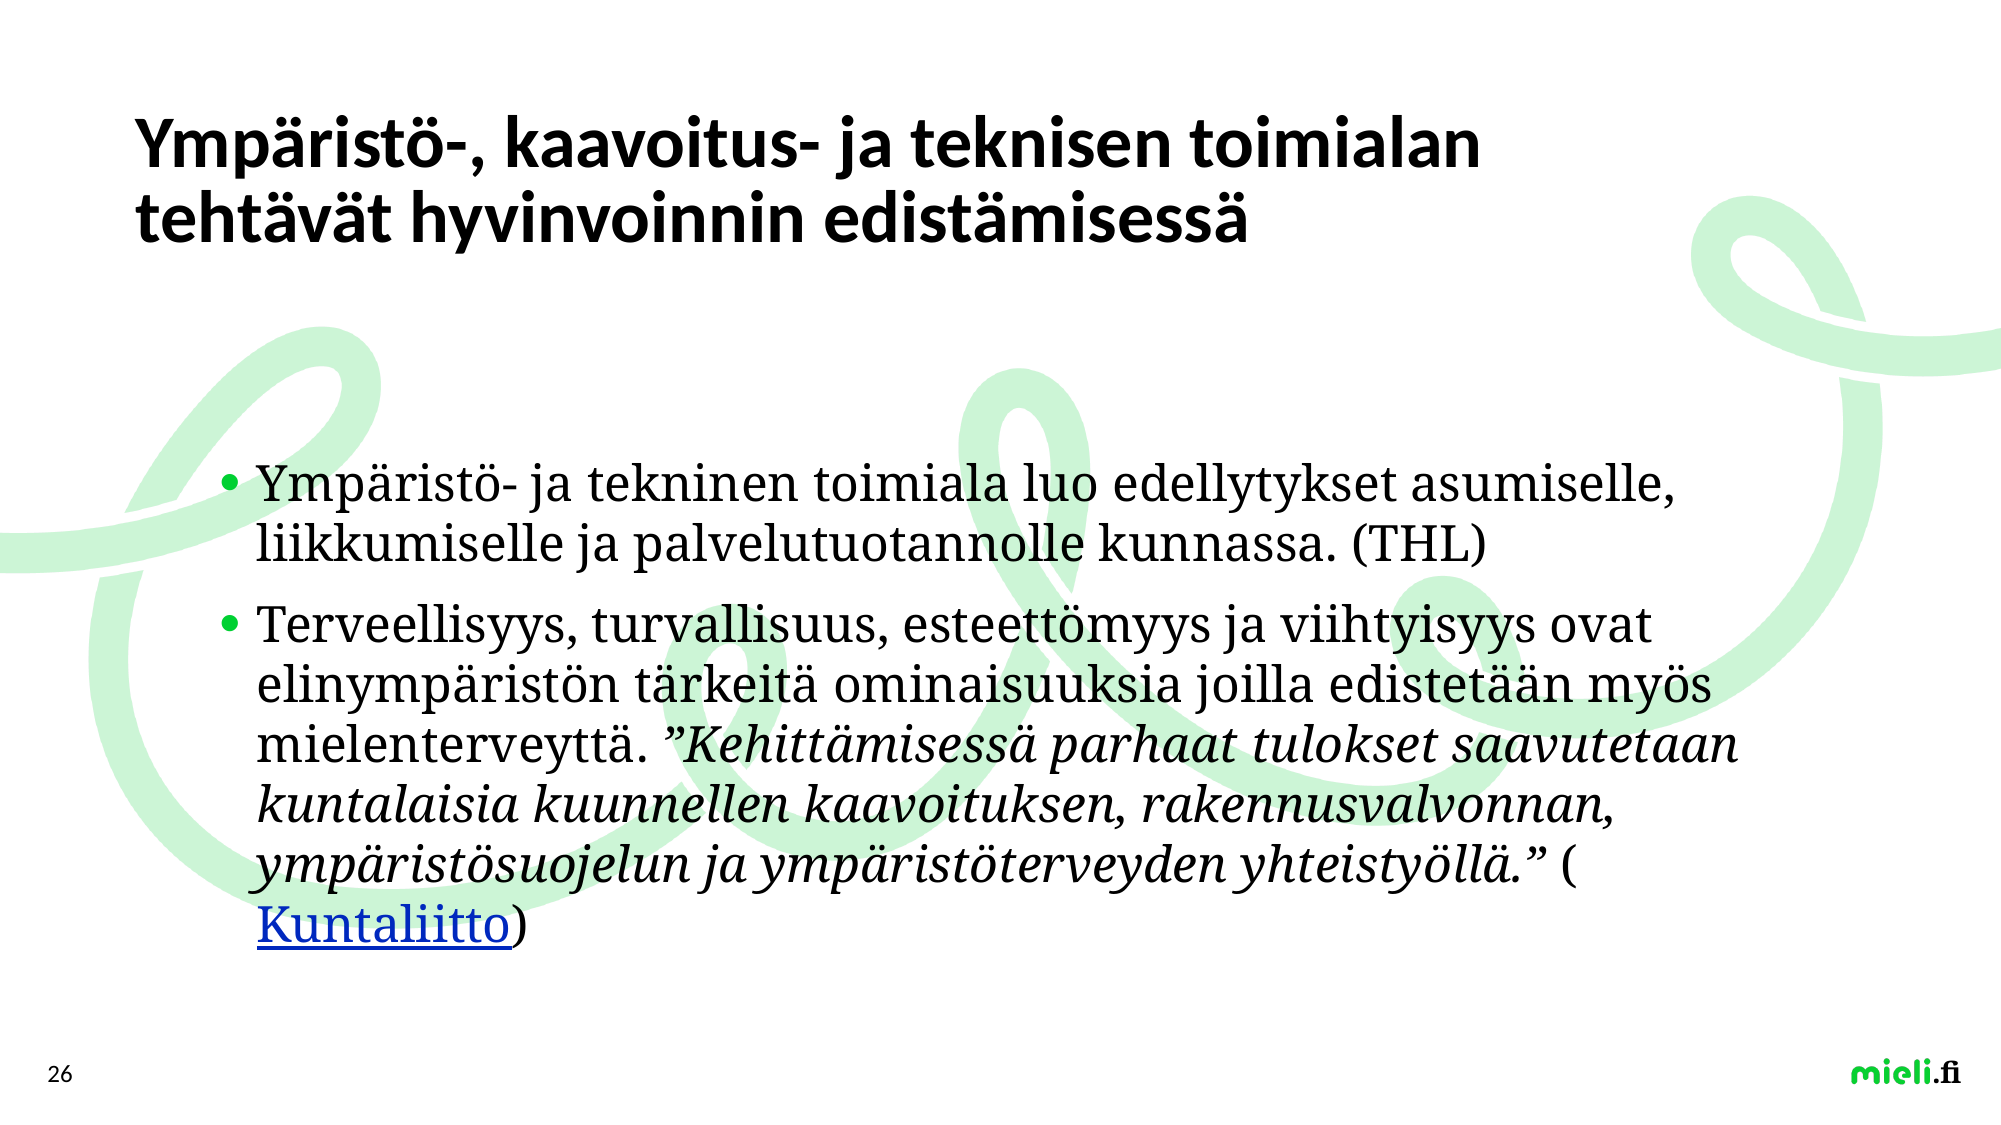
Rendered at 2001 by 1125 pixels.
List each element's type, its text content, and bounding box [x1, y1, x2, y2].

picture [1847, 1048, 1936, 1093]
list Ympäristö- ja tekninen toimiala luo edellytykset asumiselle, liikkumiselle ja palvelutuotannolle kunnassa. (THL) Terveellisyys, turvallisuus, esteettömyys ja viihtyisyys ovat elinympäristön tärkeitä ominaisuuksia joilla edistetään myös mielenterveyttä. ”Kehittämisessä parhaat tulokset saavutetaan kuntalaisia kuunnellen kaavoituksen, rakennusvalvonnan, ympäristösuojelun ja ympäristöterveyden yhteistyöllä.” (Kuntaliitto) [204, 282, 1830, 1024]
slide_number 26 [32, 1042, 179, 1103]
title Ympäristö-, kaavoitus- ja teknisen toimialan tehtävät hyvinvoinnin edistämisessä [120, 100, 1648, 265]
